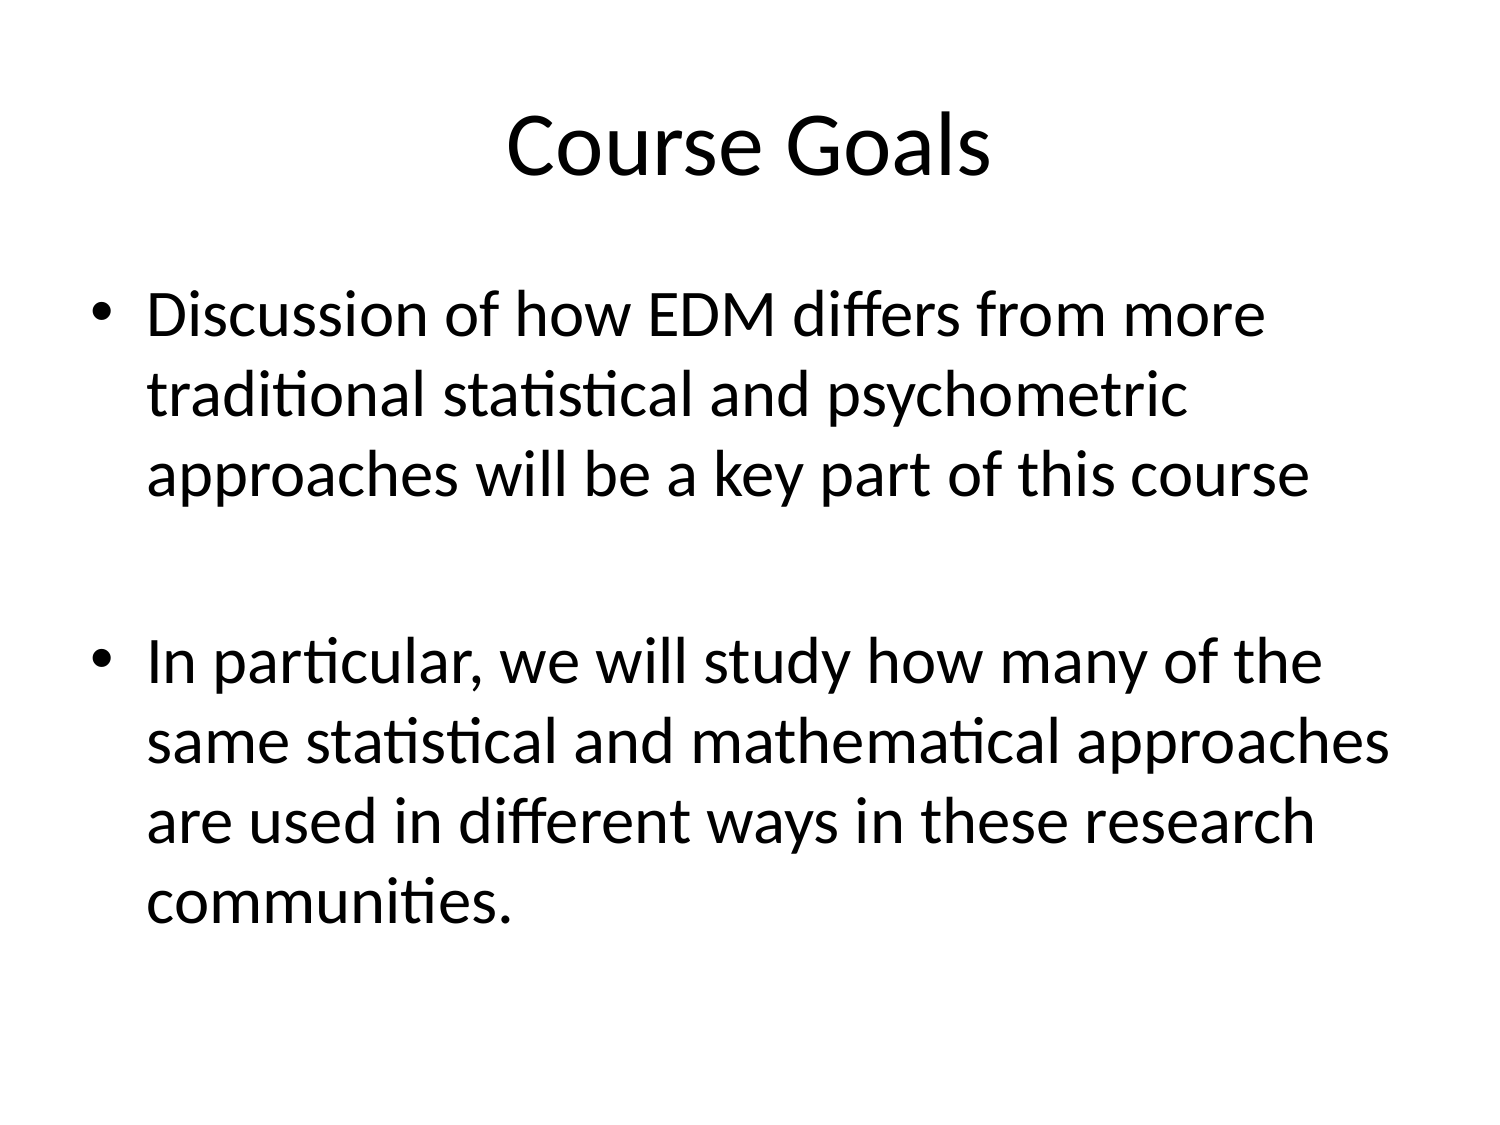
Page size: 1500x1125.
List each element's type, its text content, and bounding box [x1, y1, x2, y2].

list Discussion of how EDM differs from more traditional statistical and psychometric approaches will be a key part of this course In particular, we will study how many of the same statistical and mathematical approaches are used in different ways in these research communities. [75, 262, 1425, 1005]
title Course Goals [75, 45, 1425, 233]
